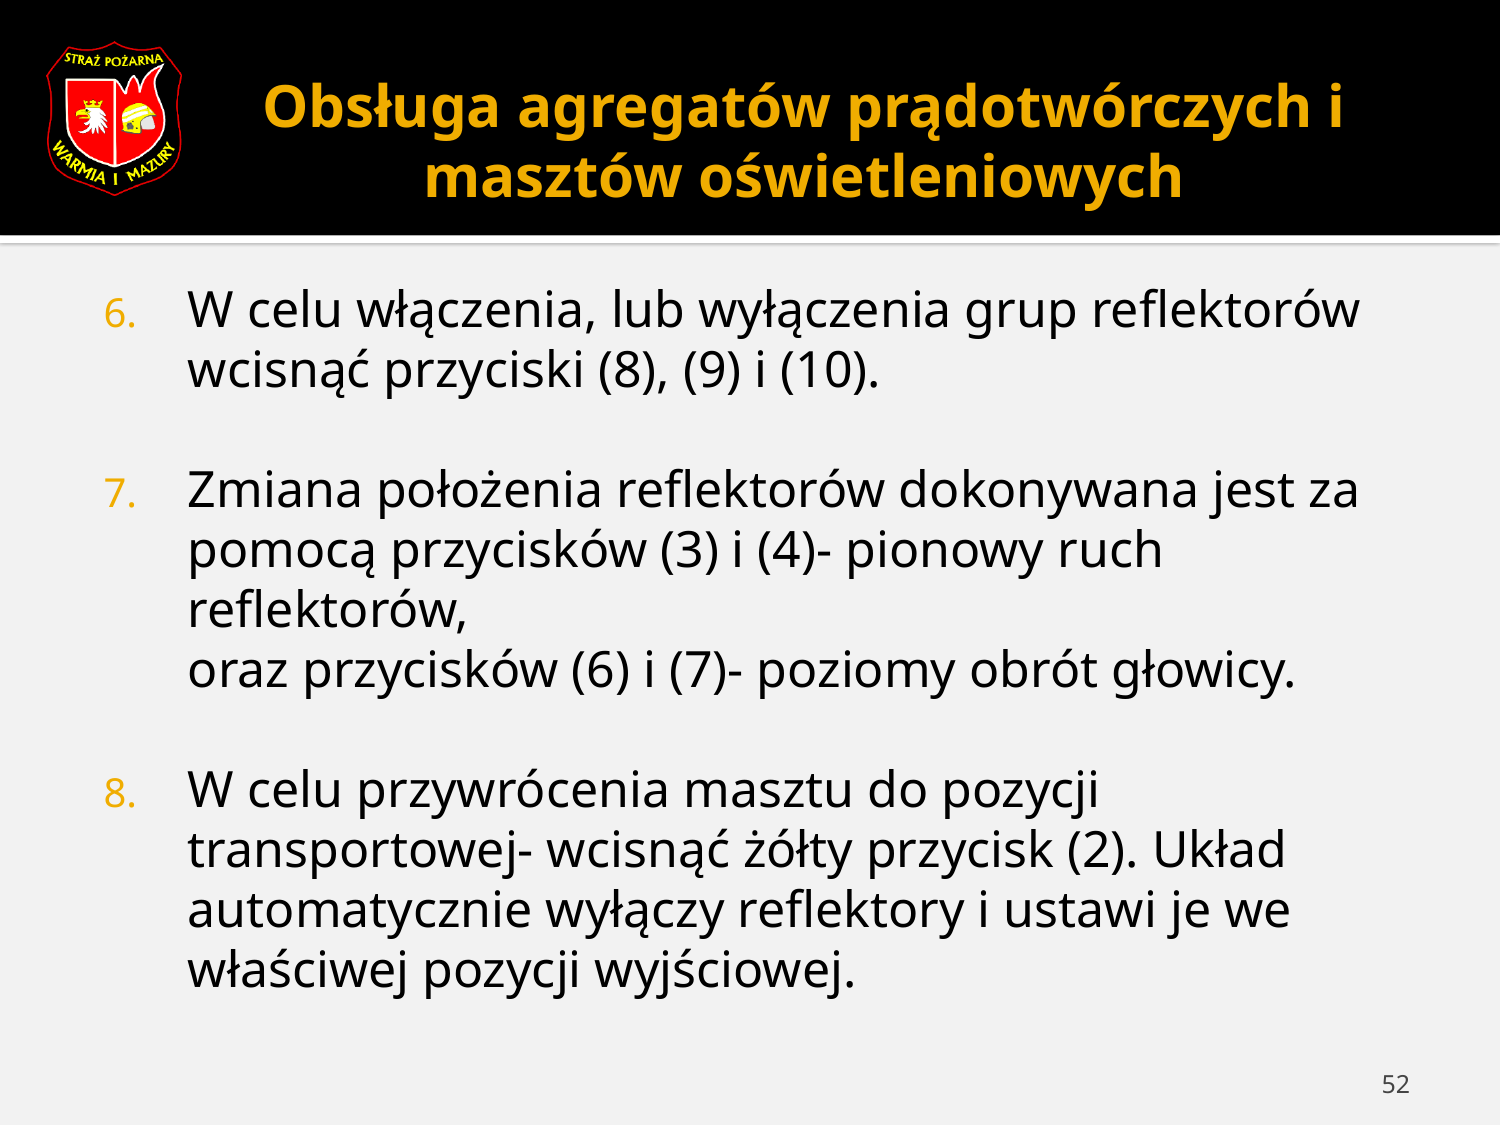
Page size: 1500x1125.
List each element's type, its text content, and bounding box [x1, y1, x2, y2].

picture [46, 41, 182, 196]
slide_number 52 [1074, 1024, 1425, 1103]
title Obsługa agregatów prądotwórczych i masztów oświetleniowych [175, 45, 1425, 233]
list W celu włączenia, lub wyłączenia grup reflektorów wcisnąć przyciski (8), (9) i (10). Zmiana położenia reflektorów dokonywana jest za pomocą przycisków (3) i (4)- pionowy ruch reflektorów, oraz przycisków (6) i (7)- poziomy obrót głowicy. W celu przywrócenia masztu do pozycji transportowej- wcisnąć żółty przycisk (2). Układ automatycznie wyłączy reflektory i ustawi je we właściwej pozycji wyjściowej. [75, 262, 1407, 1043]
